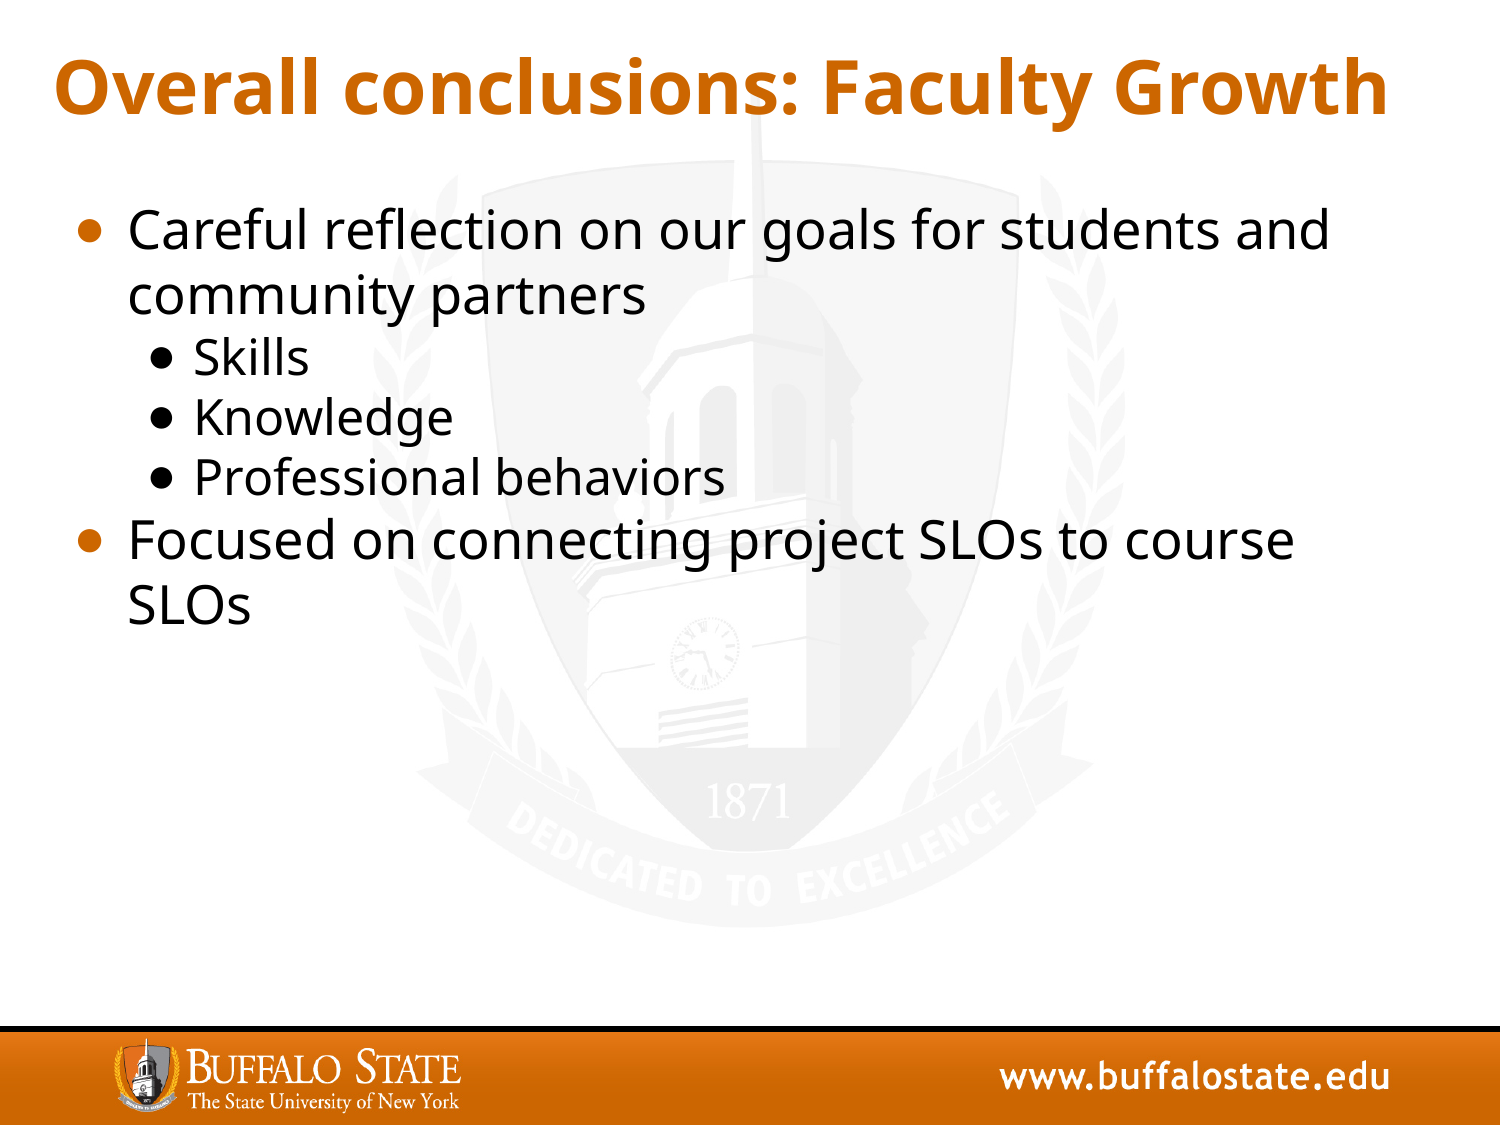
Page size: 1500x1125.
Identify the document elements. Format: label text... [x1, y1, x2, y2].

list Careful reflection on our goals for students and community partners Skills Knowledge Professional behaviors Focused on connecting project SLOs to course SLOs [37, 187, 1438, 938]
picture [0, 0, 1500, 1125]
title Overall conclusions: Faculty Growth [37, 6, 1438, 163]
